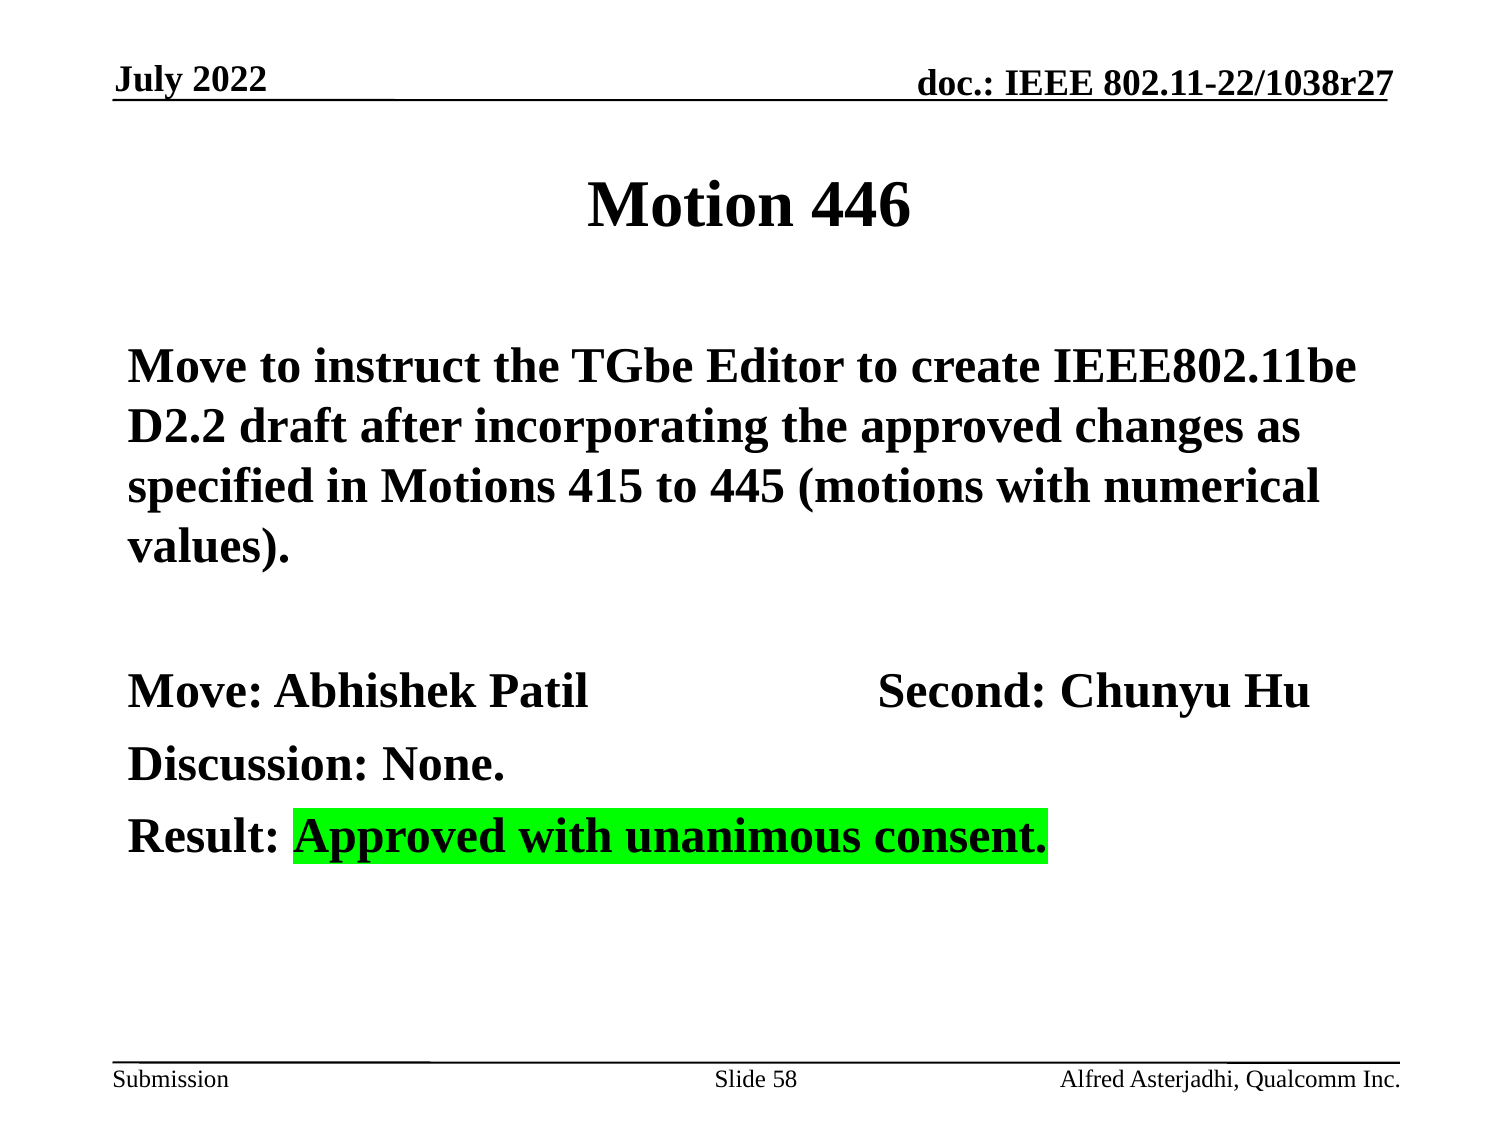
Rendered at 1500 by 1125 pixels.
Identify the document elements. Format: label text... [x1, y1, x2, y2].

title Motion 446 [112, 112, 1388, 288]
footer Alfred Asterjadhi, Qualcomm Inc. [878, 1061, 1402, 1093]
list Move to instruct the TGbe Editor to create IEEE802.11be D2.2 draft after incorporating the approved changes as specified in Motions 415 to 445 (motions with numerical values). Move: Abhishek Patil Second: Chunyu Hu Discussion: None. Result: Approved with unanimous consent. [112, 324, 1388, 1000]
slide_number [114, 54, 423, 100]
slide_number Slide 58 [712, 1061, 800, 1123]
